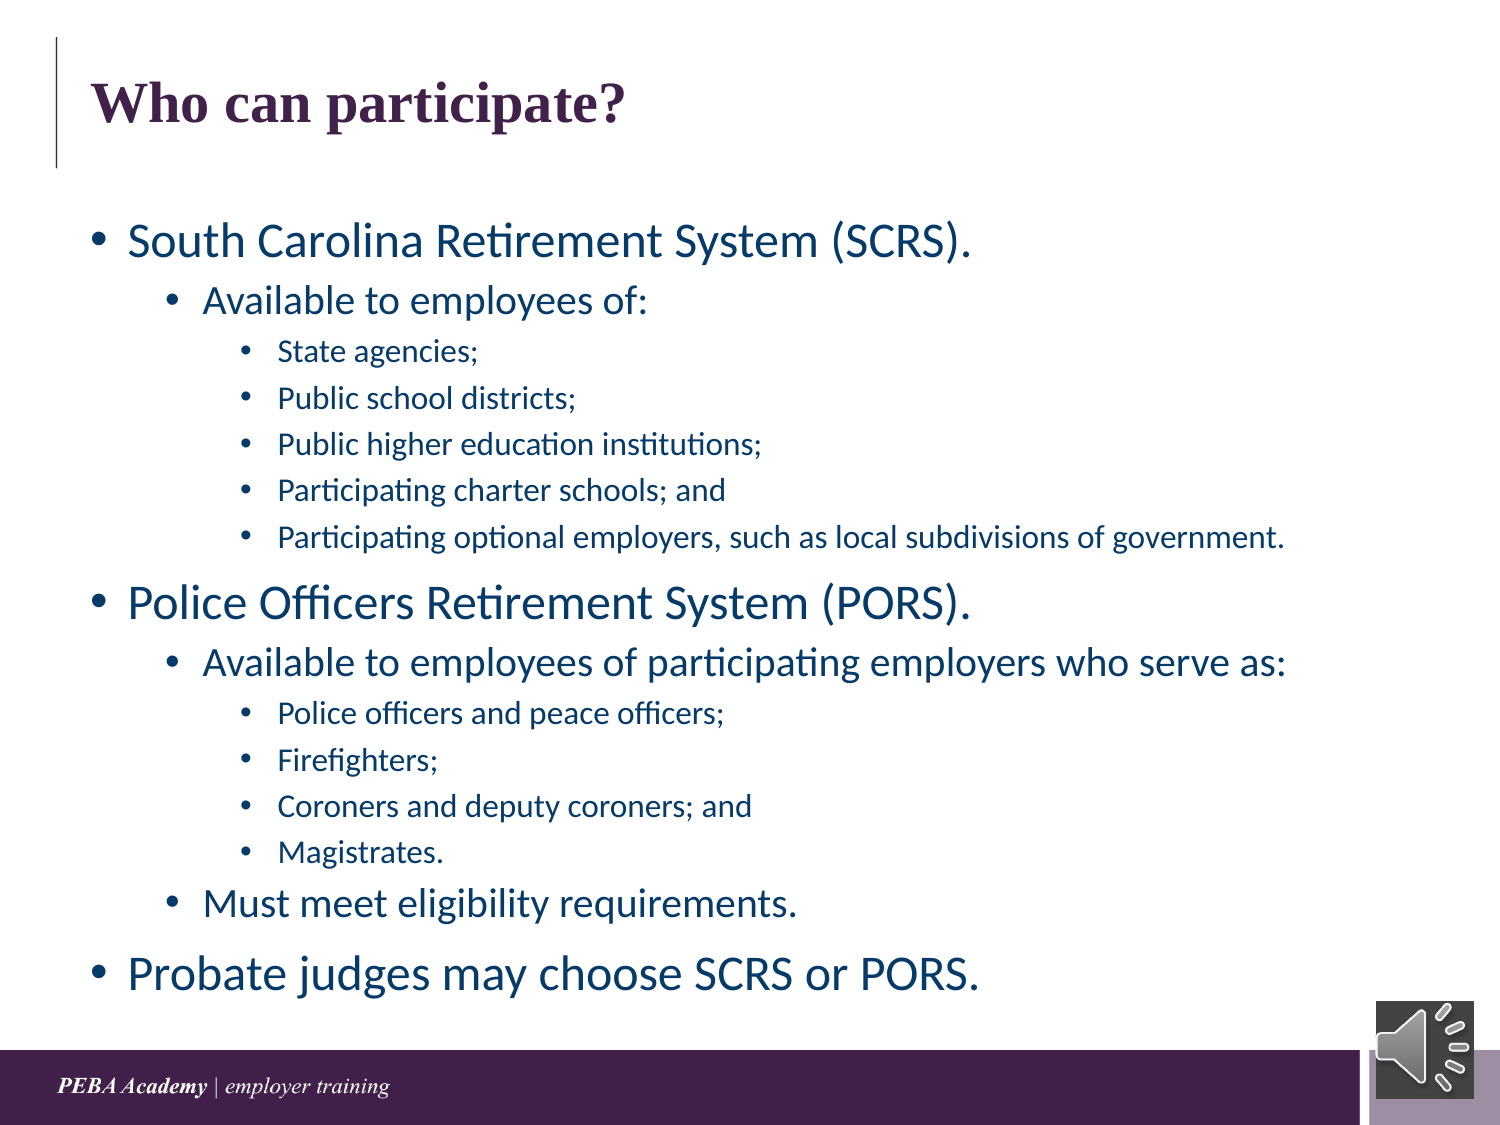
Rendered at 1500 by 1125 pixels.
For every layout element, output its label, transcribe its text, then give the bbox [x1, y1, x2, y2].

list South Carolina Retirement System (SCRS). Available to employees of: State agencies; Public school districts; Public higher education institutions; Participating charter schools; and Participating optional employers, such as local subdivisions of government. Police Officers Retirement System (PORS). Available to employees of participating employers who serve as: Police officers and peace officers; Firefighters; Coroners and deputy coroners; and Magistrates. Must meet eligibility requirements. Probate judges may choose SCRS or PORS. [75, 207, 1425, 1032]
slide_number 2 [1367, 1050, 1500, 1125]
picture [0, 0, 1500, 1125]
title Who can participate? [75, 37, 1425, 170]
